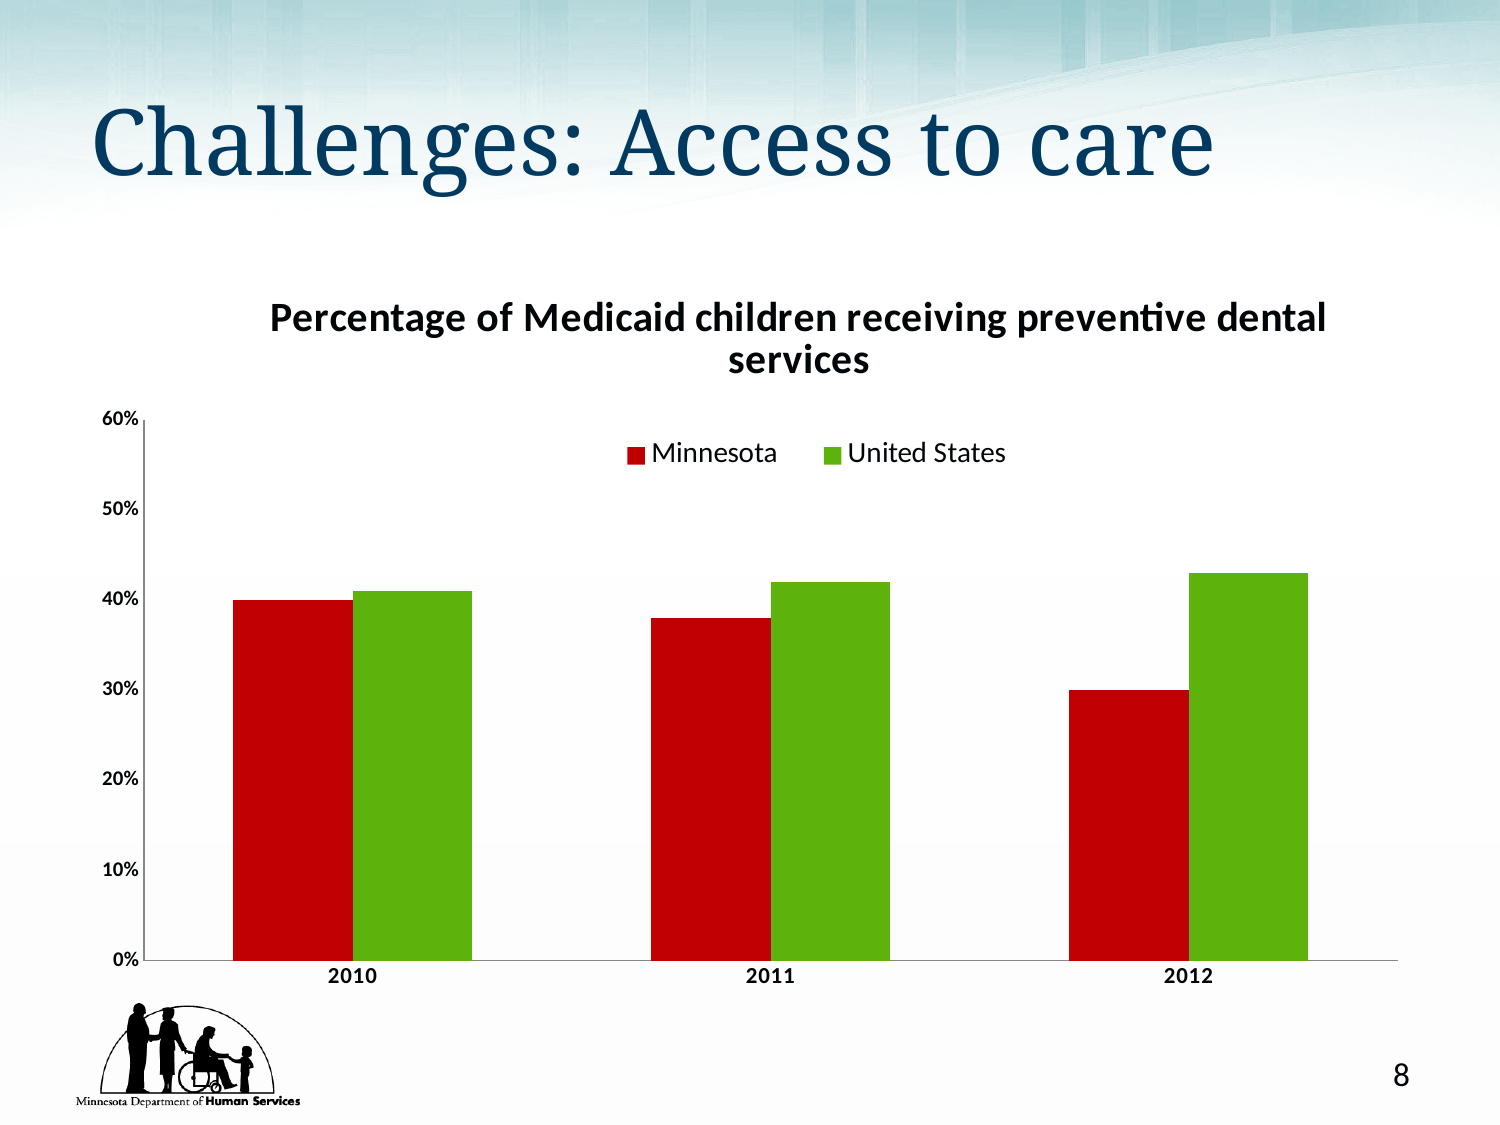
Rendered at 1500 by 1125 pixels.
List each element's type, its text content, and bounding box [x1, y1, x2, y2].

title Challenges: Access to care [75, 45, 1425, 233]
chart [74, 262, 1426, 1006]
picture [75, 1006, 300, 1108]
slide_number 8 [1074, 1042, 1425, 1103]
